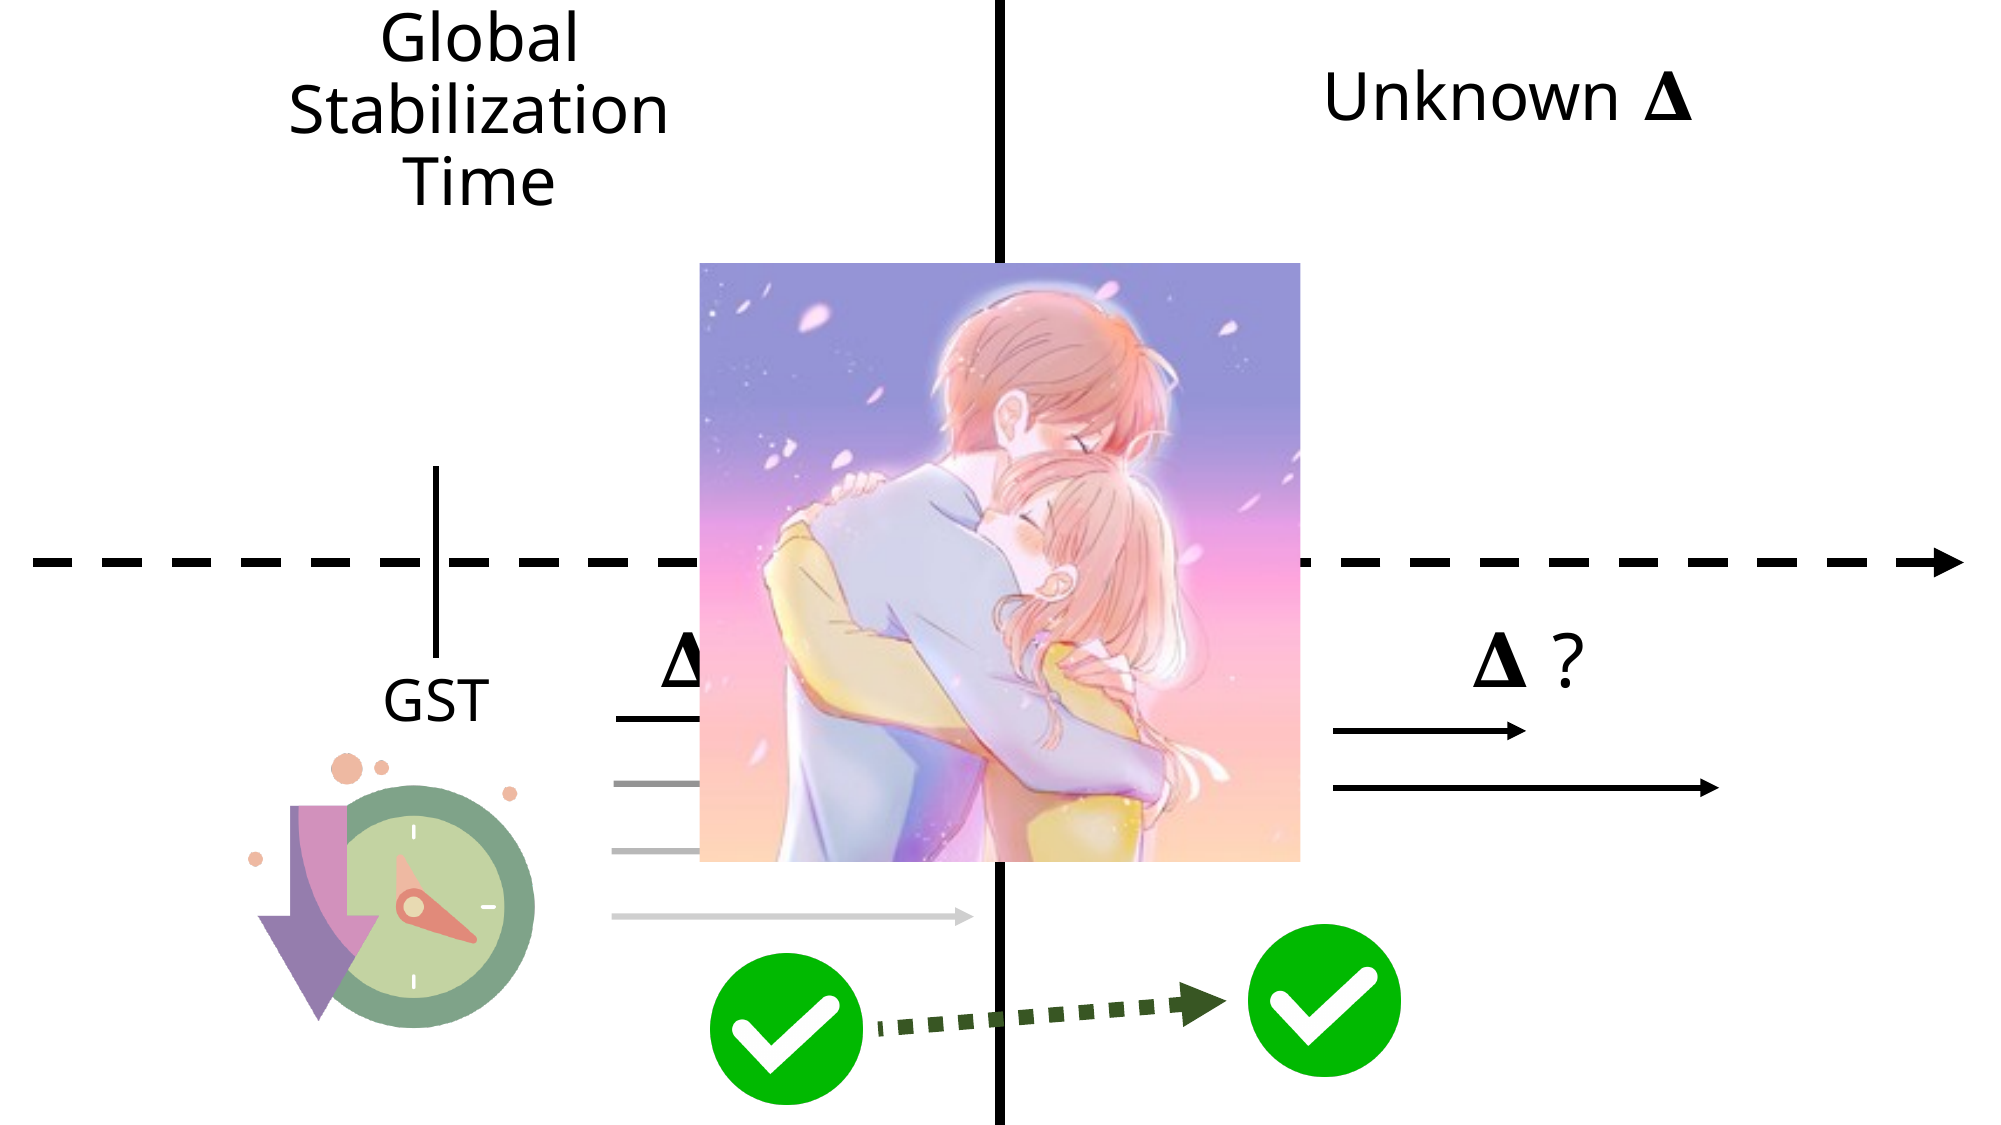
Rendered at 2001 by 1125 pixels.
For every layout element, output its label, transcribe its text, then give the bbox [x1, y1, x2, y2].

picture [699, 263, 1301, 862]
picture [1248, 924, 1401, 1077]
text_box Unknown 𝚫 [1279, 0, 1741, 208]
text_box Global Stabilization Time [249, 3, 711, 221]
text_box 𝚫 [600, 595, 699, 731]
text_box GST [348, 635, 525, 727]
picture [710, 953, 863, 1106]
picture [227, 727, 554, 1054]
text_box 𝚫 ? [1438, 595, 1614, 731]
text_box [877, 1000, 1227, 1030]
